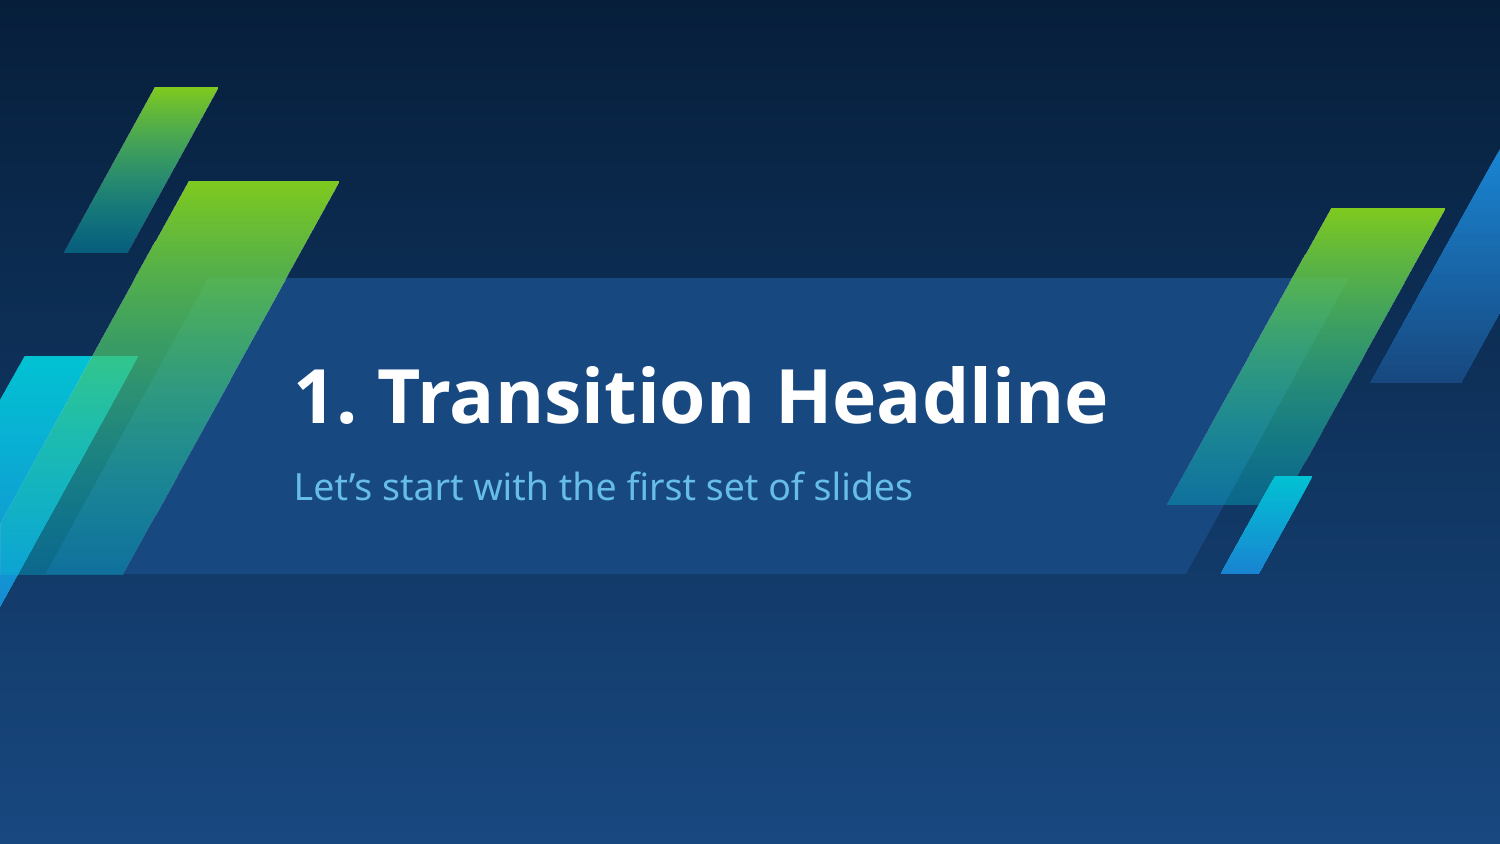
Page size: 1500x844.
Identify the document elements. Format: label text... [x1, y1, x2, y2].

title 1. Transition Headline [293, 344, 1207, 440]
subtitle Let’s start with the first set of slides [293, 455, 1207, 500]
